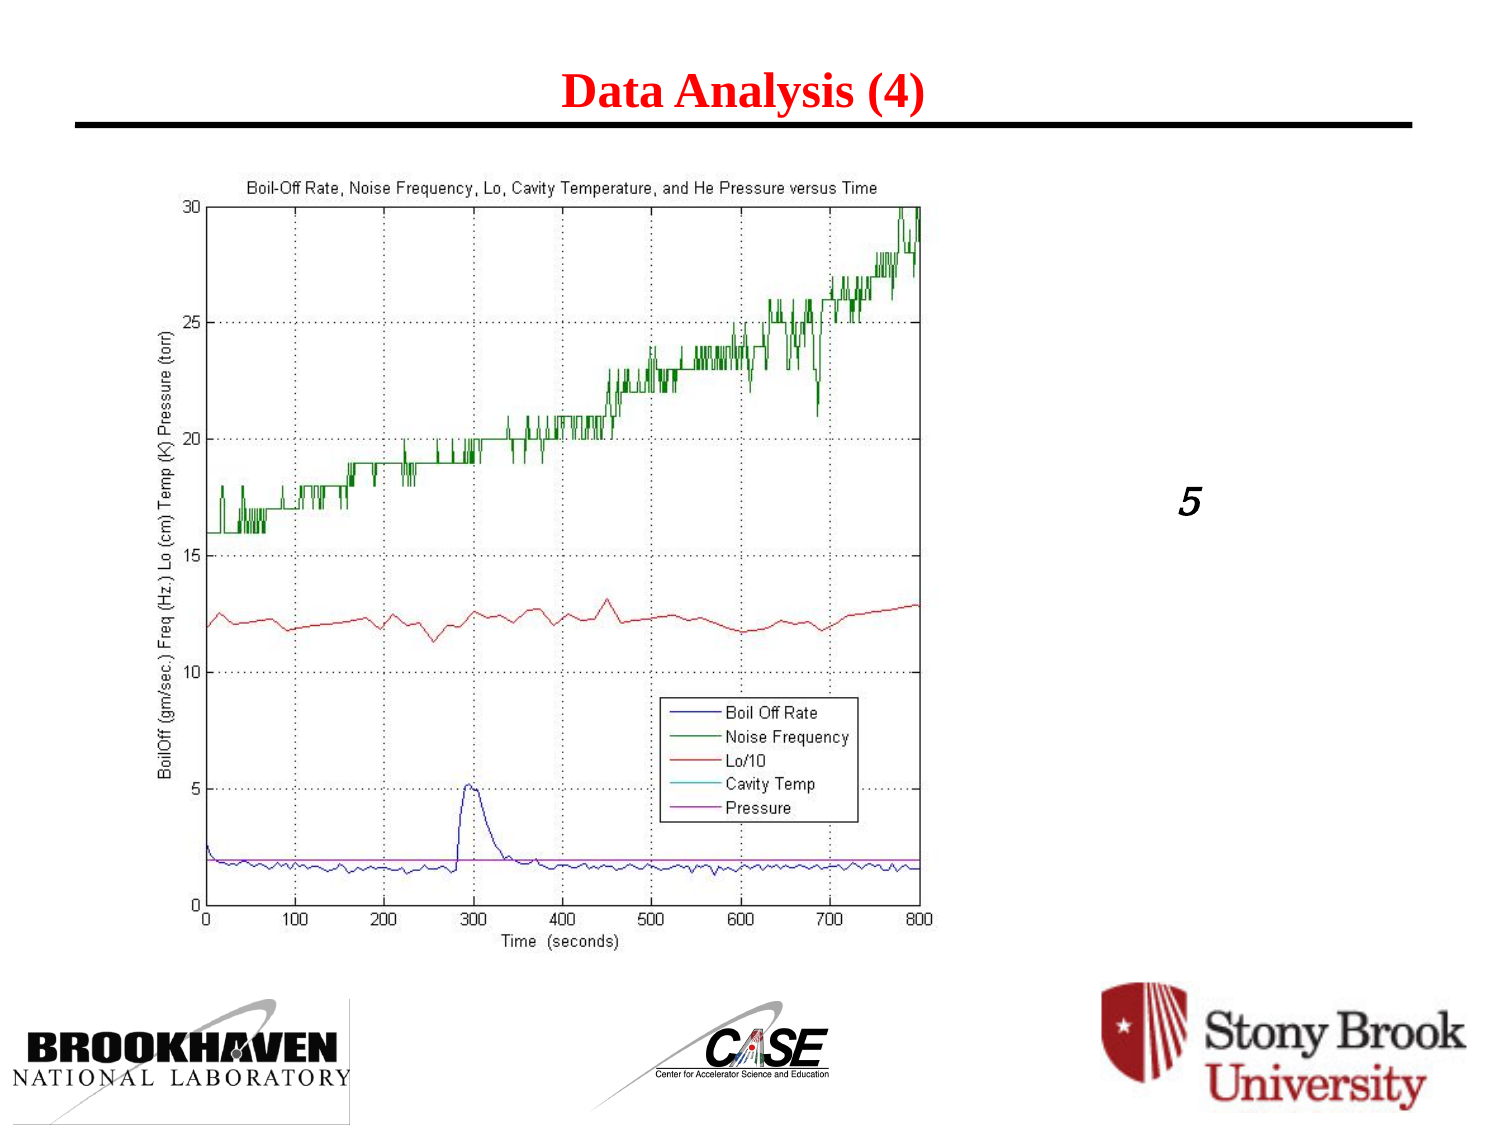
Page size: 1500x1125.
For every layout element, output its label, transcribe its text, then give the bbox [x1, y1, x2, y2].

picture [13, 142, 1007, 1125]
text_box Data Analysis (4) [74, 49, 1413, 125]
picture [1100, 981, 1469, 1113]
